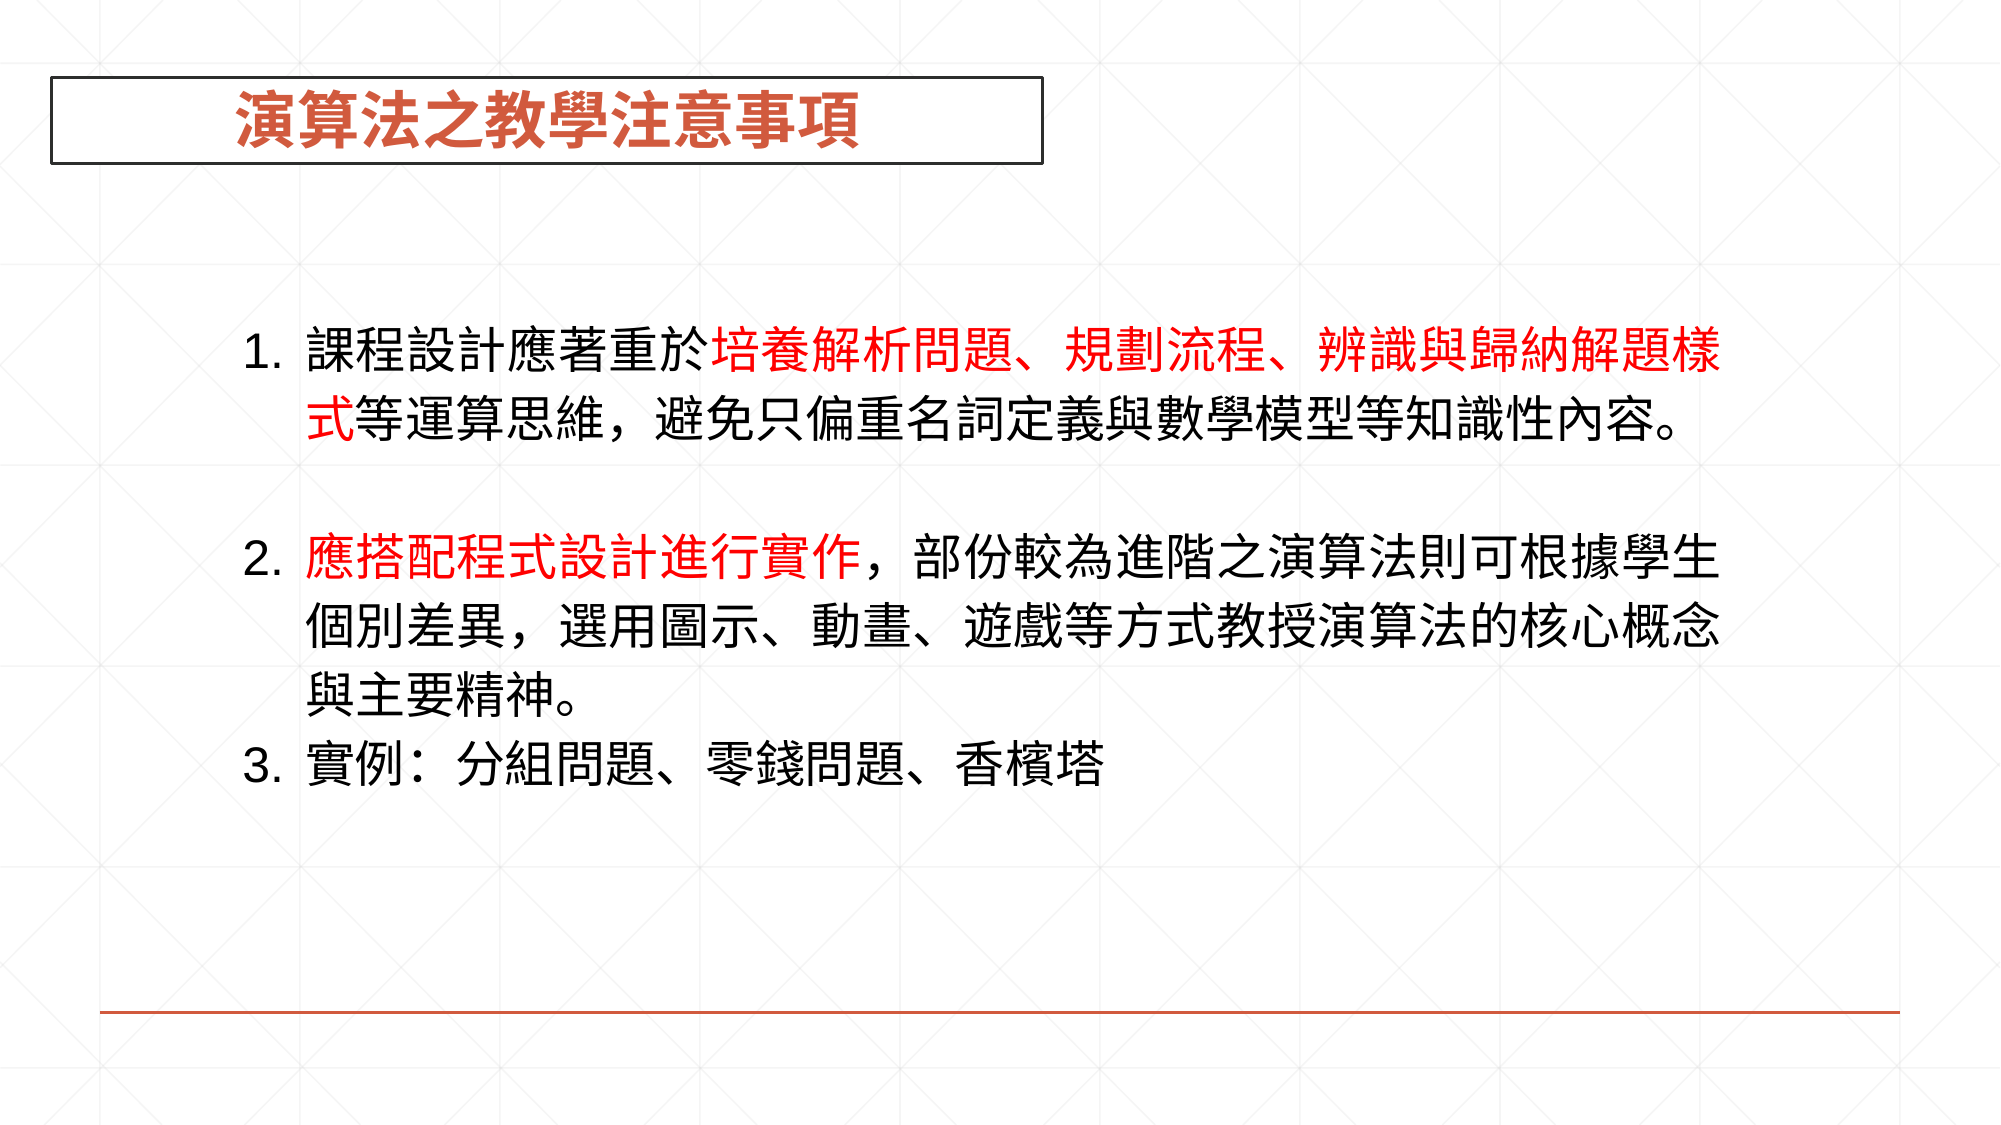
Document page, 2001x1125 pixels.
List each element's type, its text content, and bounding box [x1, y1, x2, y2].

text_box 演算法之教學注意事項 [51, 77, 1043, 164]
text_box 課程設計應著重於培養解析問題、規劃流程、辨識與歸納解題樣式等運算思維，避免只偏重名詞定義與數學模型等知識性內容。 應搭配程式設計進行實作，部份較為進階之演算法則可根據學生個別差異，選用圖示、動畫、遊戲等方式教授演算法的核心概念與主要精神。 實例：分組問題、零錢問題、香檳塔 [215, 294, 1737, 936]
